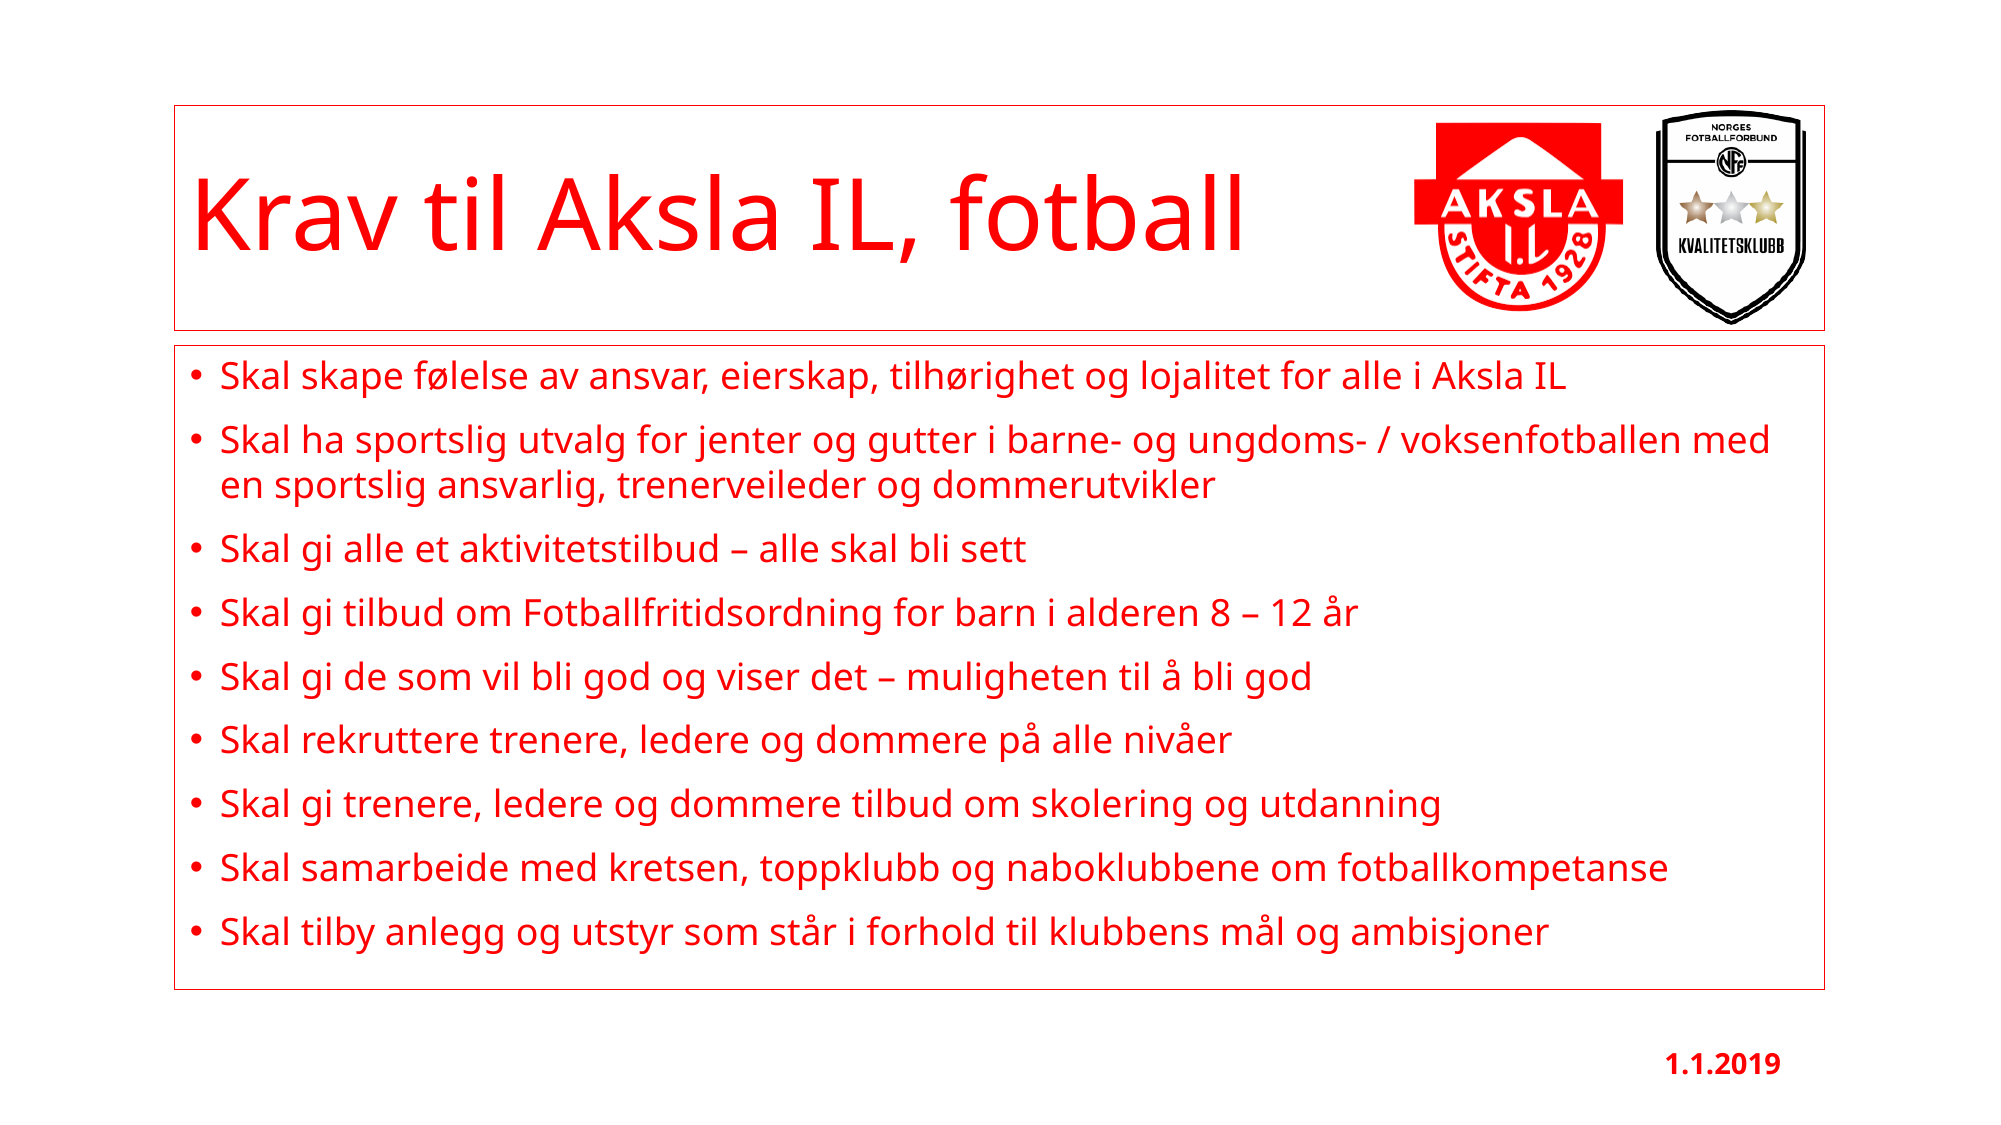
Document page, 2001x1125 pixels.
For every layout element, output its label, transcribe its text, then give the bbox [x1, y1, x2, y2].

title Krav til Aksla IL, fotball [174, 105, 1825, 331]
text_box 1.1.2019 [1649, 1038, 1797, 1088]
list Skal skape følelse av ansvar, eierskap, tilhørighet og lojalitet for alle i Aksla IL Skal ha sportslig utvalg for jenter og gutter i barne- og ungdoms- / voksenfotballen med en sportslig ansvarlig, trenerveileder og dommerutvikler Skal gi alle et aktivitetstilbud – alle skal bli sett Skal gi tilbud om Fotballfritidsordning for barn i alderen 8 – 12 år Skal gi de som vil bli god og viser det – muligheten til å bli god Skal rekruttere trenere, ledere og dommere på alle nivåer Skal gi trenere, ledere og dommere tilbud om skolering og utdanning Skal samarbeide med kretsen, toppklubb og naboklubbene om fotballkompetanse Skal tilby anlegg og utstyr som står i forhold til klubbens mål og ambisjoner [174, 345, 1825, 990]
picture [1401, 110, 1637, 325]
slide_number 11 [1717, 1034, 1958, 1080]
picture [1656, 110, 1806, 325]
